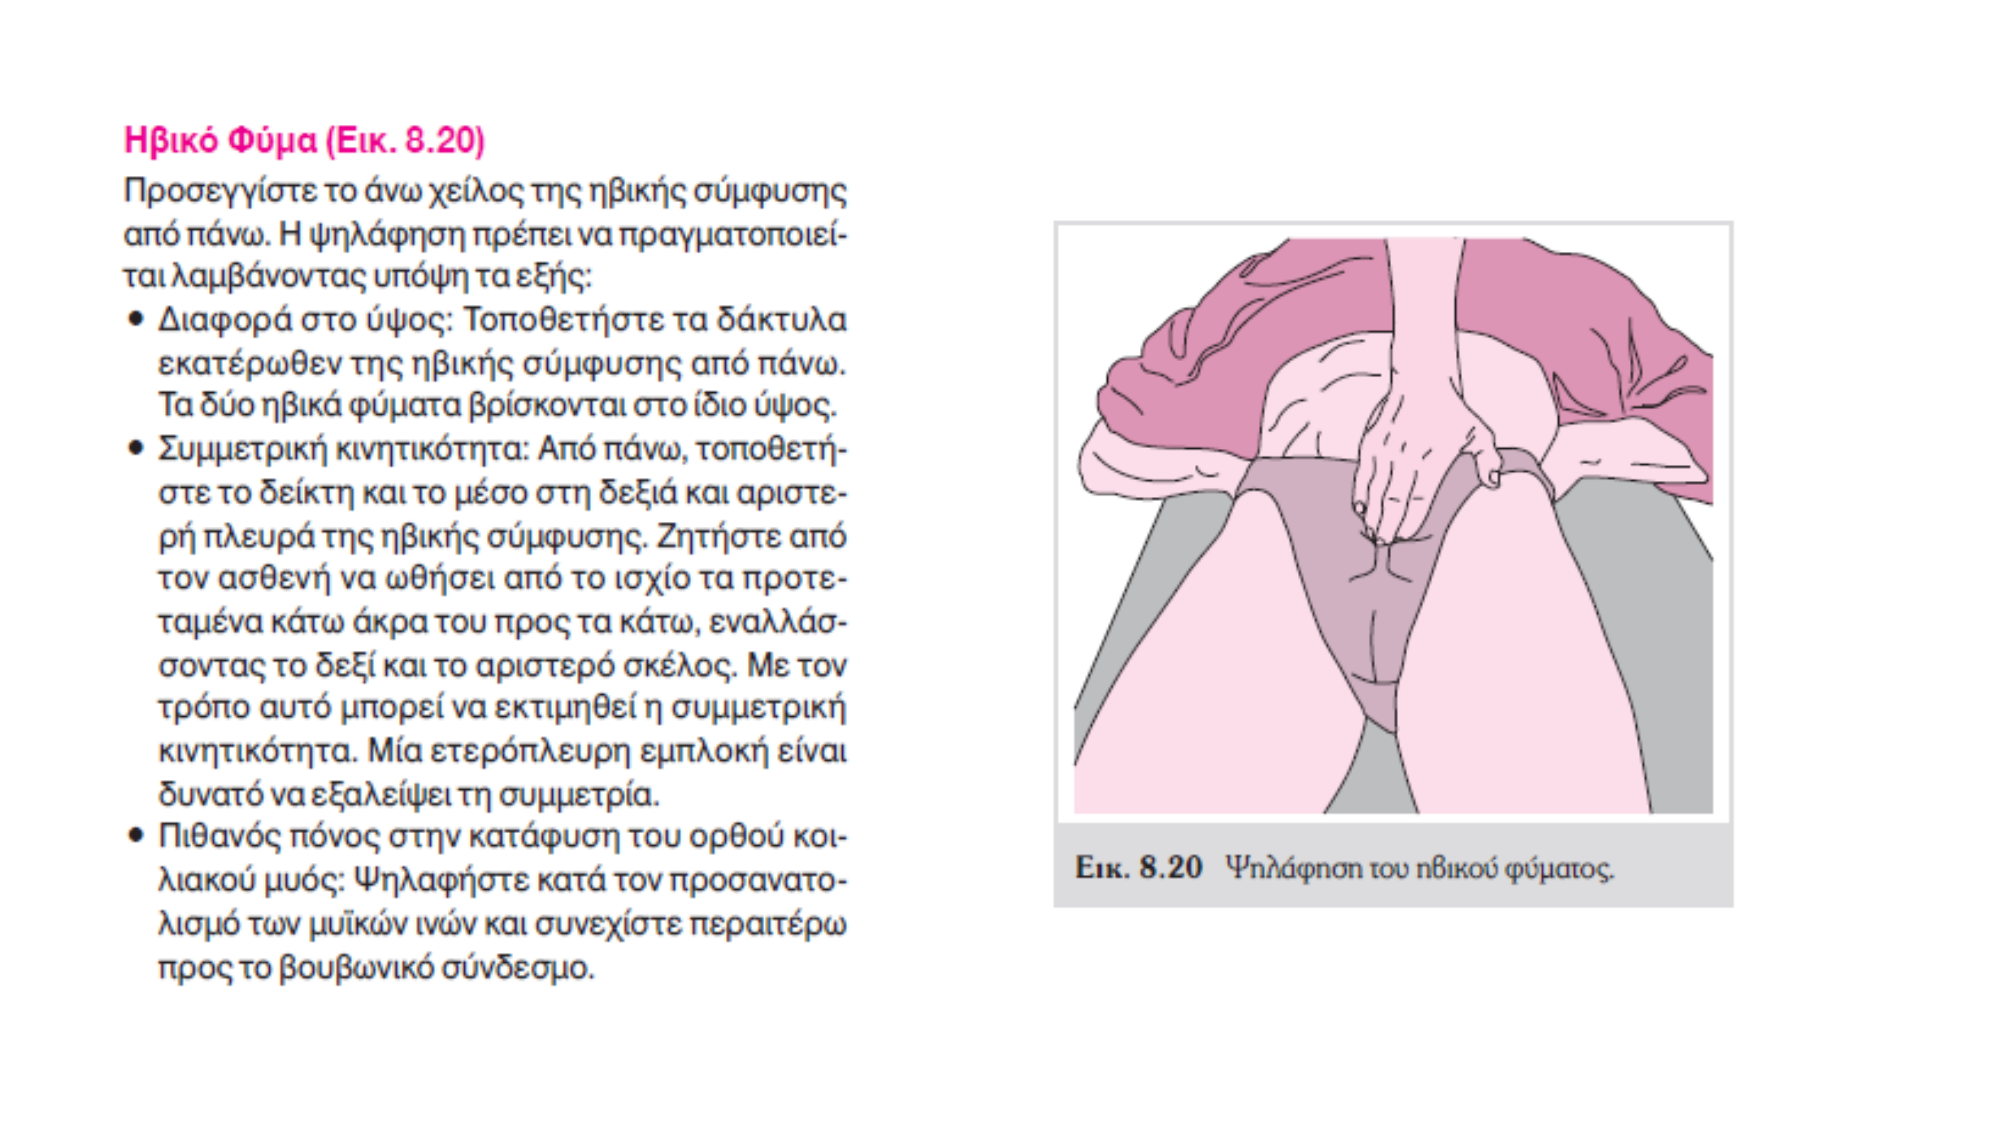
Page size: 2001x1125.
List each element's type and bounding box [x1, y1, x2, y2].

picture [91, 107, 864, 1057]
list [1036, 203, 1739, 922]
